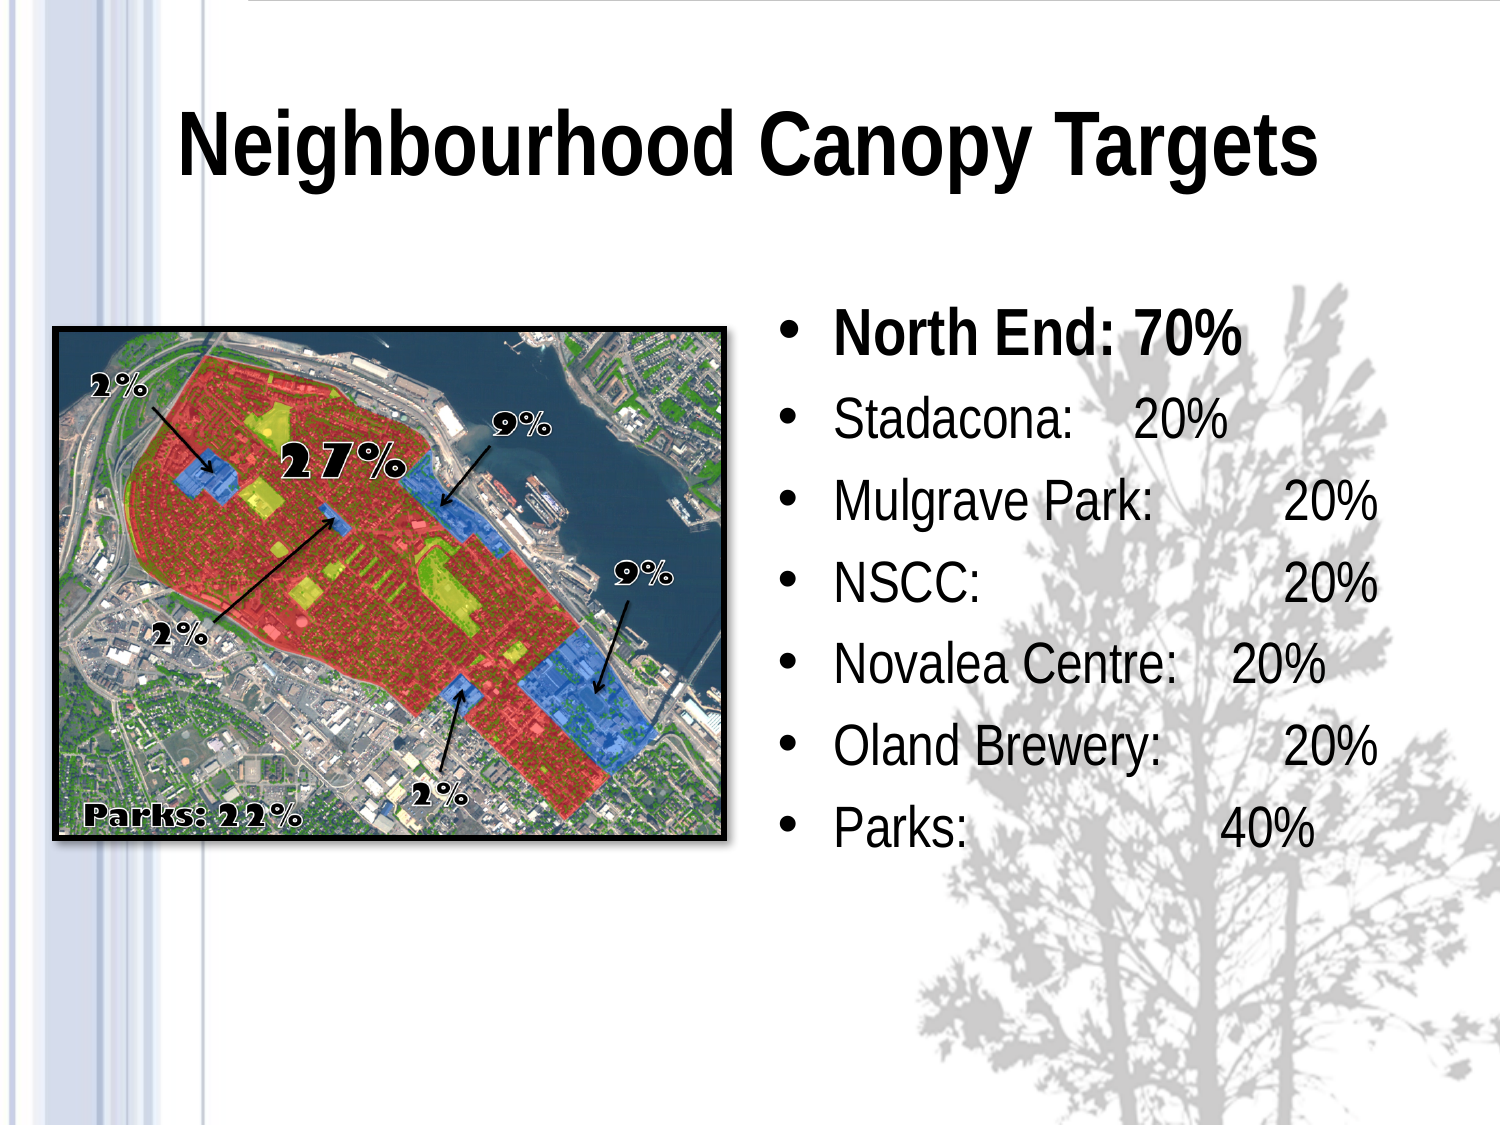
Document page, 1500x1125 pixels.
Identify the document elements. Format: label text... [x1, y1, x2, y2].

list North End: 70% Stadacona: 20% Mulgrave Park: 20% NSCC: 20% Novalea Centre: 20% Oland Brewery: 20% Parks: 40% [762, 281, 1425, 1024]
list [58, 332, 722, 836]
title Neighbourhood Canopy Targets [75, 45, 1425, 233]
picture [0, 0, 1500, 1125]
